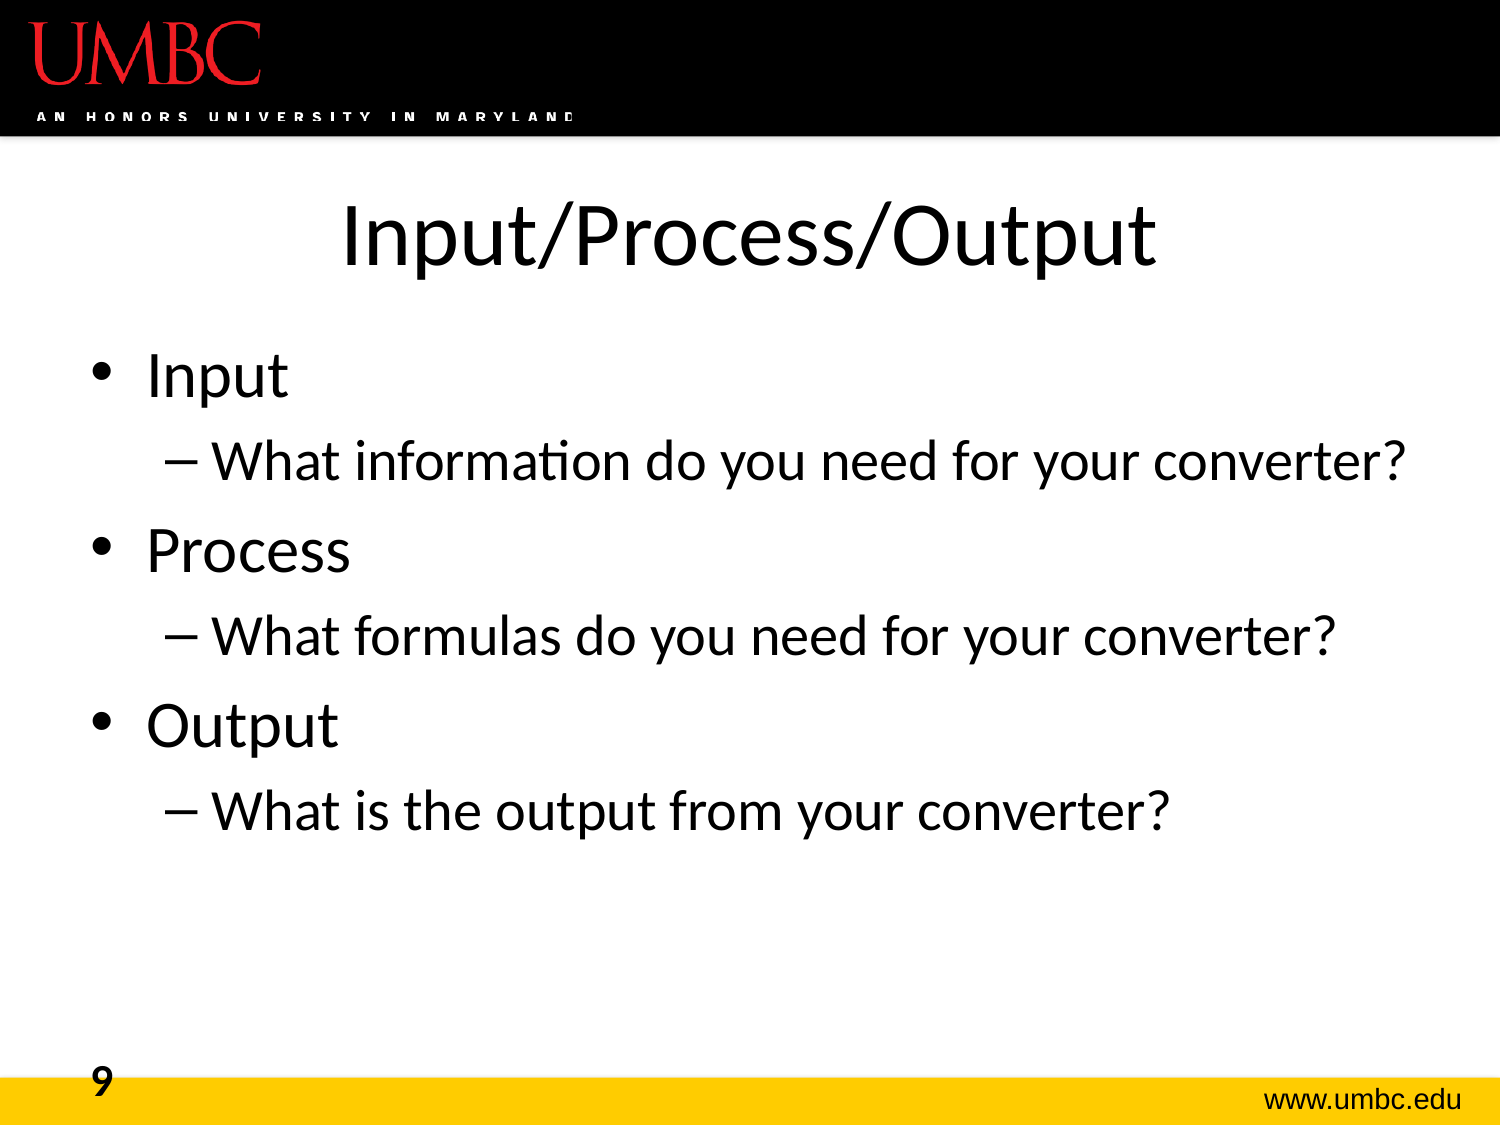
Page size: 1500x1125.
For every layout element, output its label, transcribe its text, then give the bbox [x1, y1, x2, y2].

title Input/Process/Output [75, 135, 1425, 323]
slide_number 9 [75, 1042, 425, 1103]
list Input What information do you need for your converter? Process What formulas do you need for your converter? Output What is the output from your converter? [75, 323, 1453, 1005]
